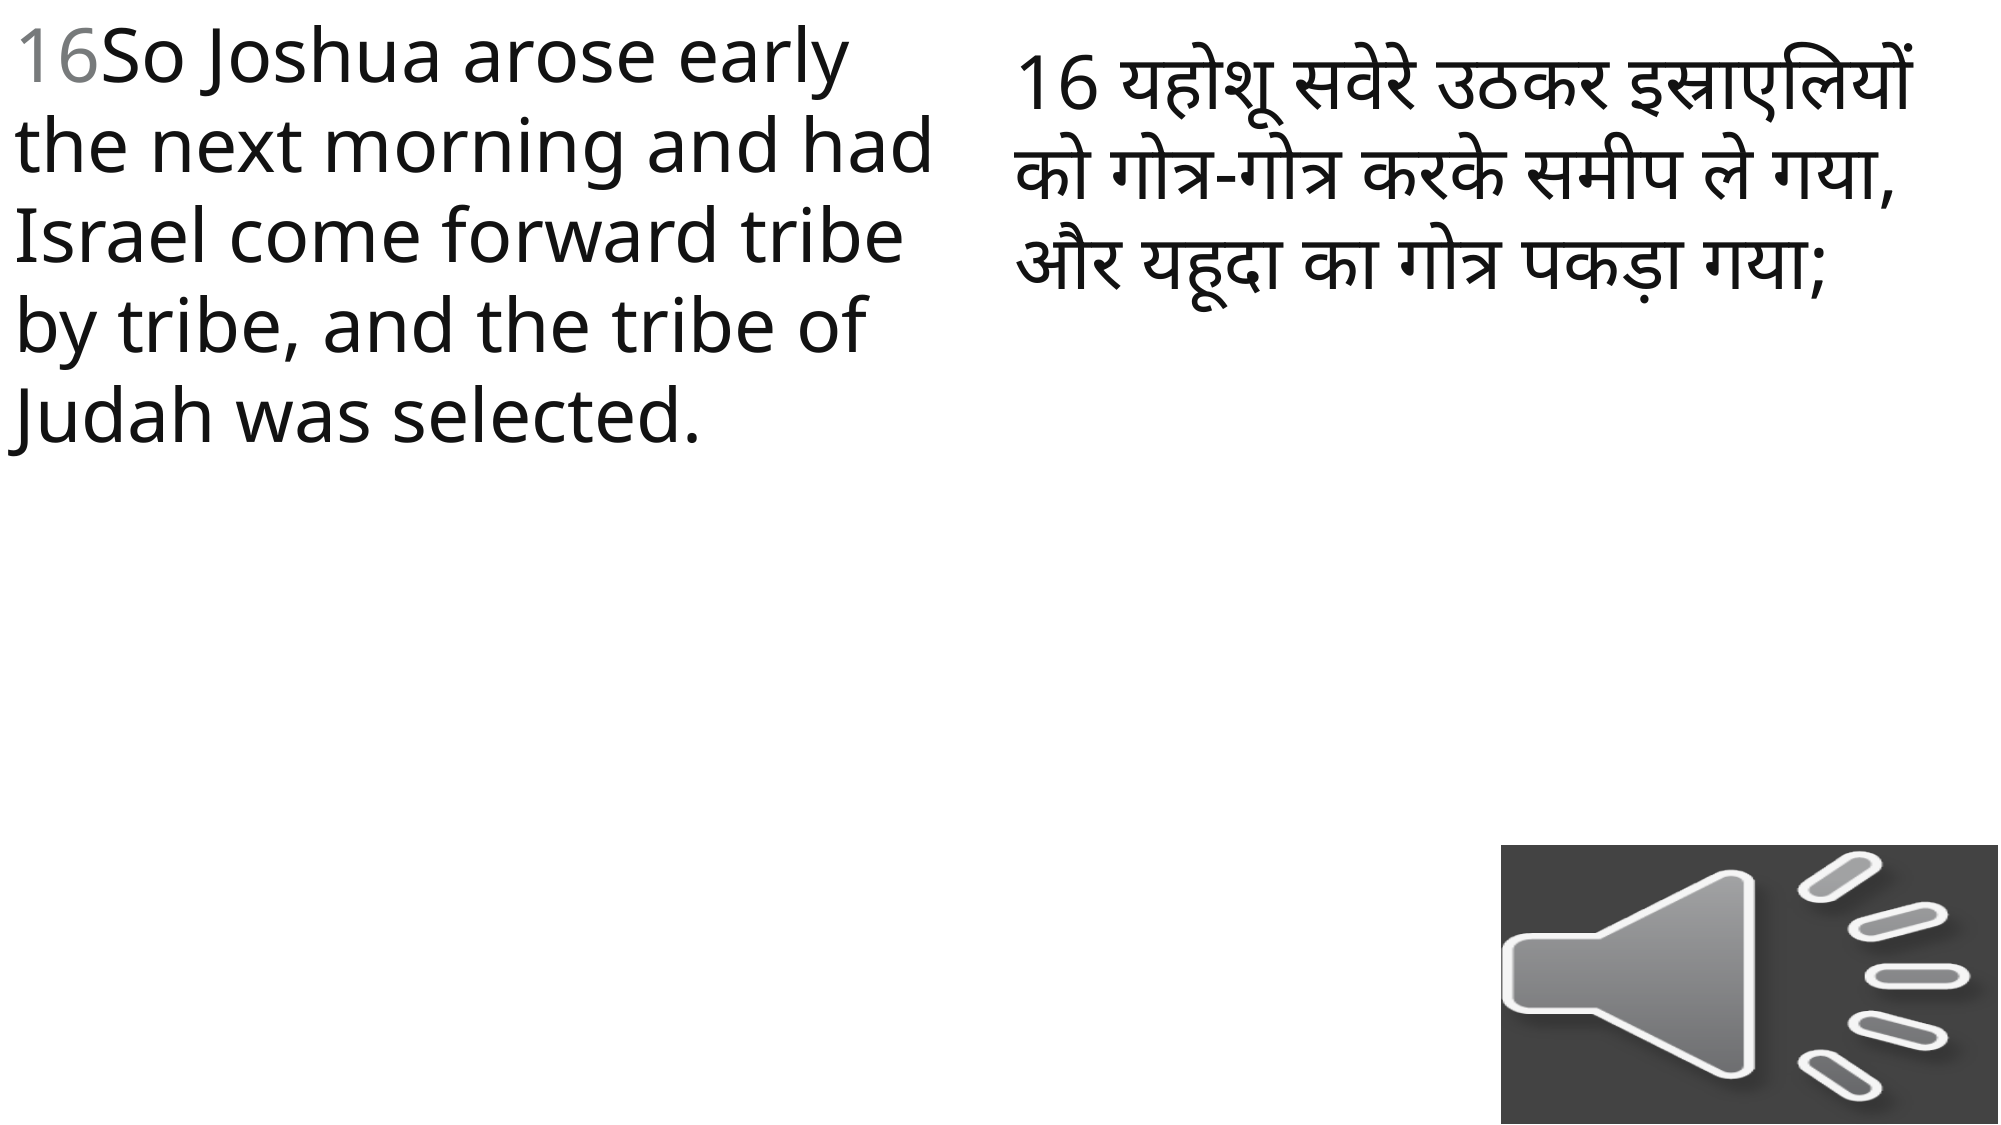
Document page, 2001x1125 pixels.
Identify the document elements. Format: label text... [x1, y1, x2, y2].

picture [1500, 843, 2000, 1125]
text_box 16 यहोशू सवेरे उठकर इस्राएलियों को गोत्र-गोत्र करके समीप ले गया, और यहूदा का गोत्र पकड़ा गया; [999, 27, 2000, 1104]
text_box 16So Joshua arose early the next morning and had Israel come forward tribe by tribe, and the tribe of Judah was selected. [0, 0, 981, 1125]
